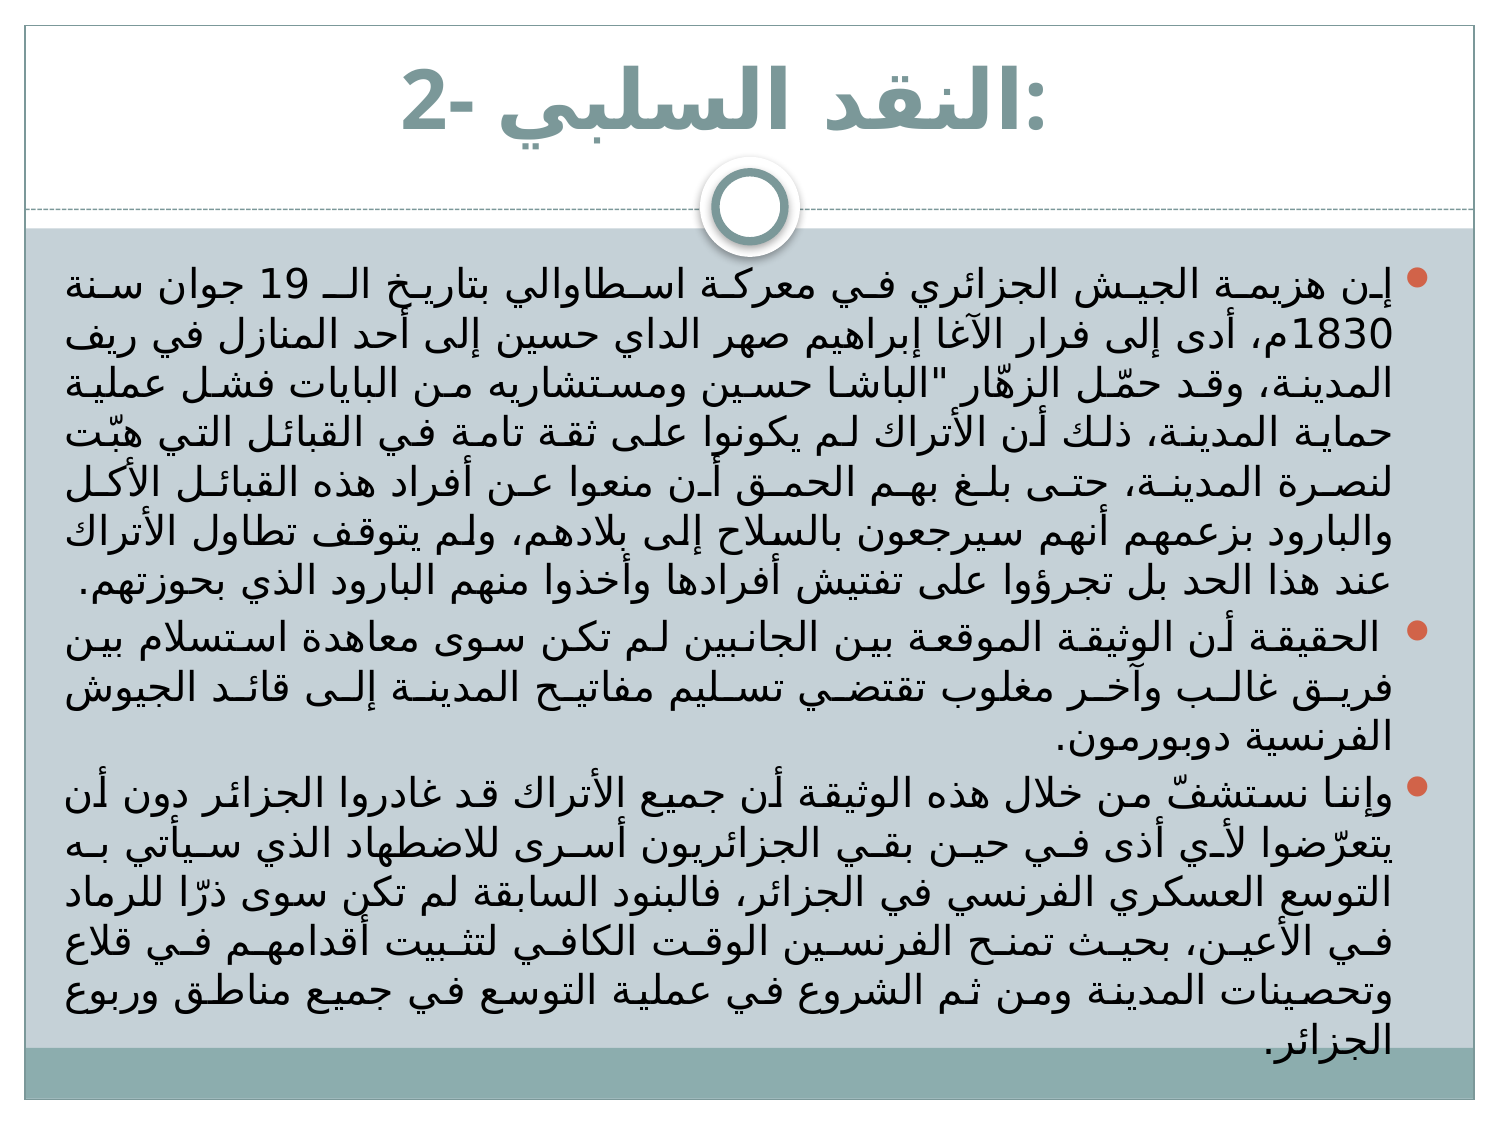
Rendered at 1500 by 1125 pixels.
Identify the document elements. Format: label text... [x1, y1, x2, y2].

title 2- النقد السلبي: [35, 128, 1436, 254]
list إن هزيمة الجيش الجزائري في معركة اسطاوالي بتاريخ الـ 19 جوان سنة 1830م، أدى إلى فرار الآغا إبراهيم صهر الداي حسين إلى أحد المنازل في ريف المدينة، وقد حمّل الزهّار "الباشا حسين ومستشاريه من البايات فشل عملية حماية المدينة، ذلك أن الأتراك لم يكونوا على ثقة تامة في القبائل التي هبّت لنصرة المدينة، حتى بلغ بهم الحمق أن منعوا عن أفراد هذه القبائل الأكل والبارود بزعمهم أنهم سيرجعون بالسلاح إلى بلادهم، ولم يتوقف تطاول الأتراك عند هذا الحد بل تجرؤوا على تفتيش أفرادها وأخذوا منهم البارود الذي بحوزتهم. الحقيقة أن الوثيقة الموقعة بين الجانبين لم تكن سوى معاهدة استسلام بين فريق غالب وآخر مغلوب تقتضي تسليم مفاتيح المدينة إلى قائد الجيوش الفرنسية دوبورمون. وإننا نستشفّ من خلال هذه الوثيقة أن جميع الأتراك قد غادروا الجزائر دون أن يتعرّضوا لأي أذى في حين بقي الجزائريون أسرى للاضطهاد الذي سيأتي به التوسع العسكري الفرنسي في الجزائر، فالبنود السابقة لم تكن سوى ذرّا للرماد في الأعين، بحيث تمنح الفرنسين الوقت الكافي لتثبيت أقدامهم في قلاع وتحصينات المدينة ومن ثم الشروع في عملية التوسع في جميع مناطق وربوع الجزائر. [49, 250, 1445, 1071]
